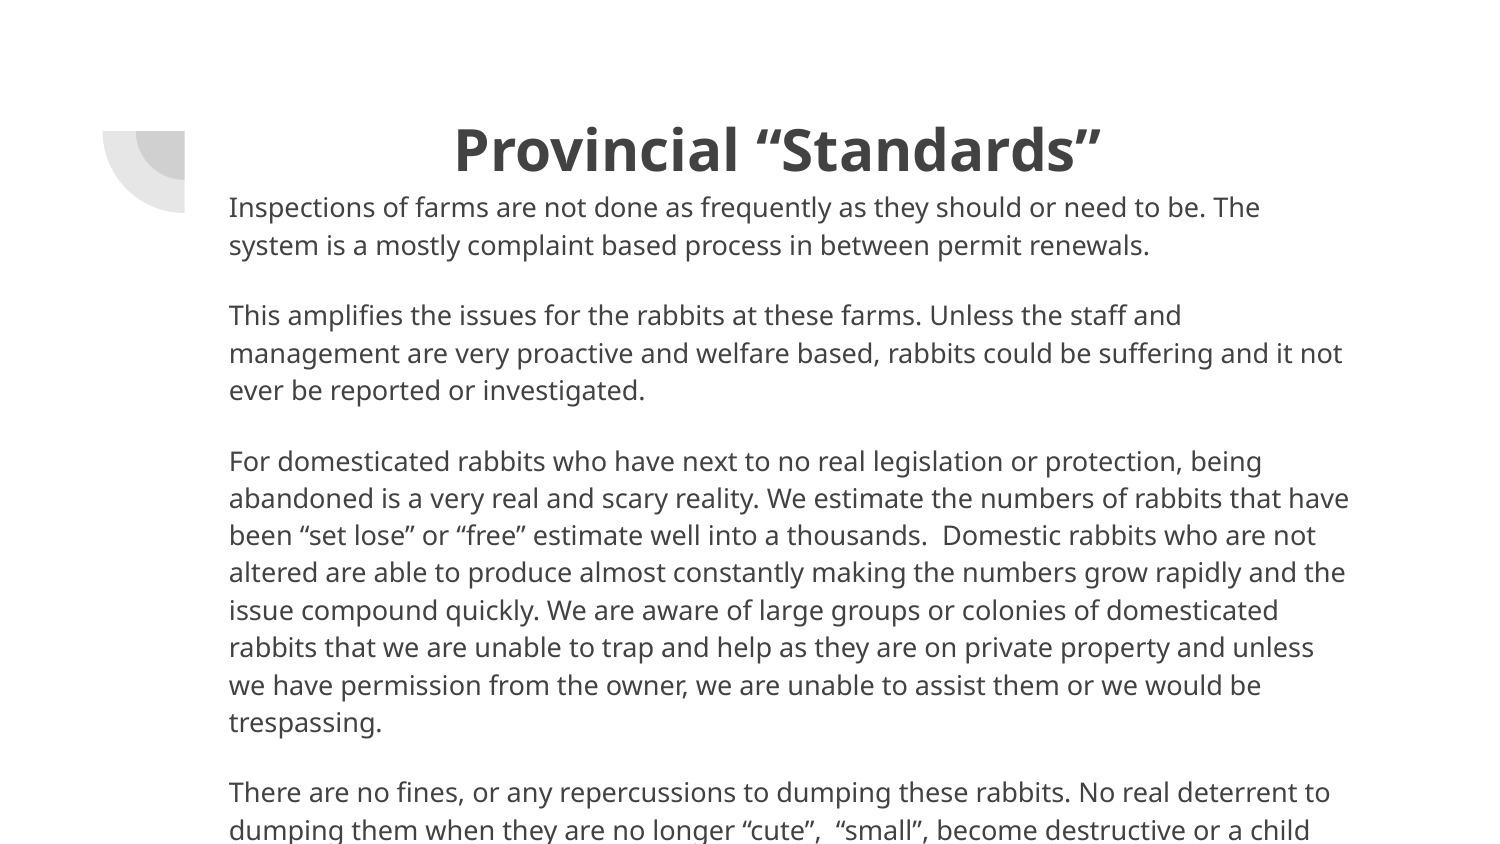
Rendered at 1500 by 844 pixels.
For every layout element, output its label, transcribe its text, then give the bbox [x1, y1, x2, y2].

list Inspections of farms are not done as frequently as they should or need to be. The system is a mostly complaint based process in between permit renewals. This amplifies the issues for the rabbits at these farms. Unless the staff and management are very proactive and welfare based, rabbits could be suffering and it not ever be reported or investigated. For domesticated rabbits who have next to no real legislation or protection, being abandoned is a very real and scary reality. We estimate the numbers of rabbits that have been “set lose” or “free” estimate well into a thousands. Domestic rabbits who are not altered are able to produce almost constantly making the numbers grow rapidly and the issue compound quickly. We are aware of large groups or colonies of domesticated rabbits that we are unable to trap and help as they are on private property and unless we have permission from the owner, we are unable to assist them or we would be trespassing. There are no fines, or any repercussions to dumping these rabbits. No real deterrent to dumping them when they are no longer “cute”, “small”, become destructive or a child loses interest in them. The fate of domesticated rabbits that are dumped is extremely grim. [213, 170, 1368, 818]
title Provincial “Standards” [213, 98, 1368, 170]
